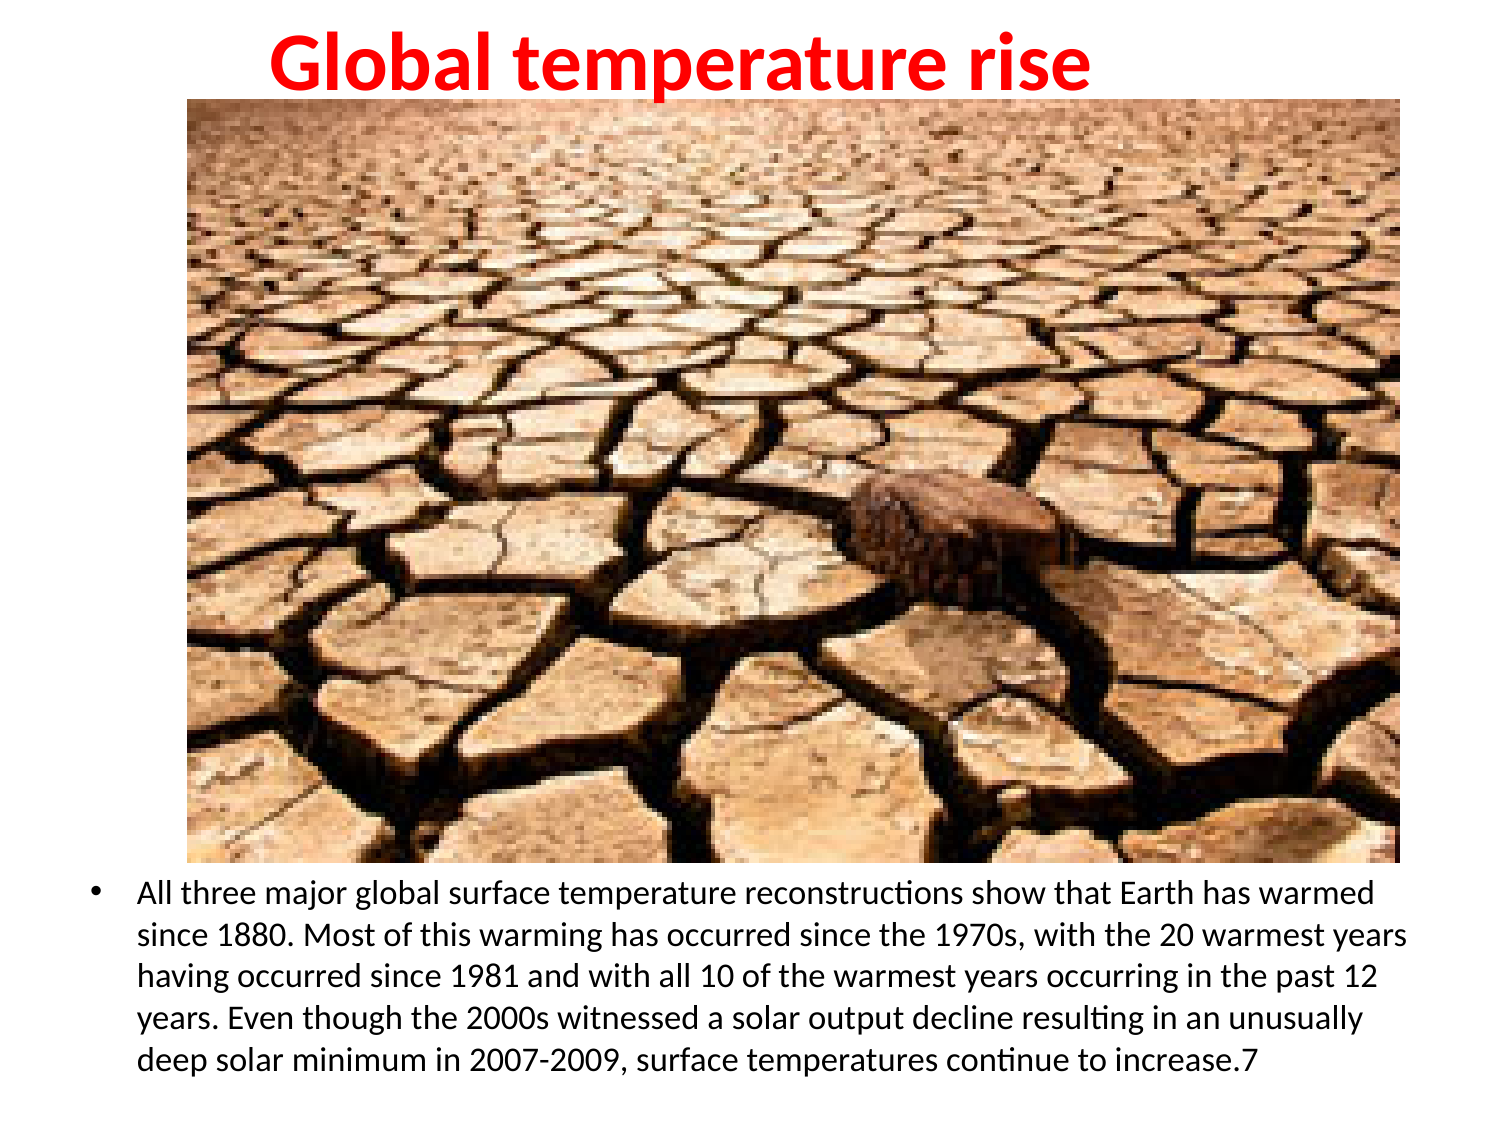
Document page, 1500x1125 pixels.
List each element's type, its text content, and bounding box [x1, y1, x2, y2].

text_box Global temperature rise [254, 0, 1109, 98]
picture [187, 99, 1401, 863]
list All three major global surface temperature reconstructions show that Earth has warmed since 1880. Most of this warming has occurred since the 1970s, with the 20 warmest years having occurred since 1981 and with all 10 of the warmest years occurring in the past 12 years. Even though the 2000s witnessed a solar output decline resulting in an unusually deep solar minimum in 2007-2009, surface temperatures continue to increase.7 [75, 862, 1425, 1125]
